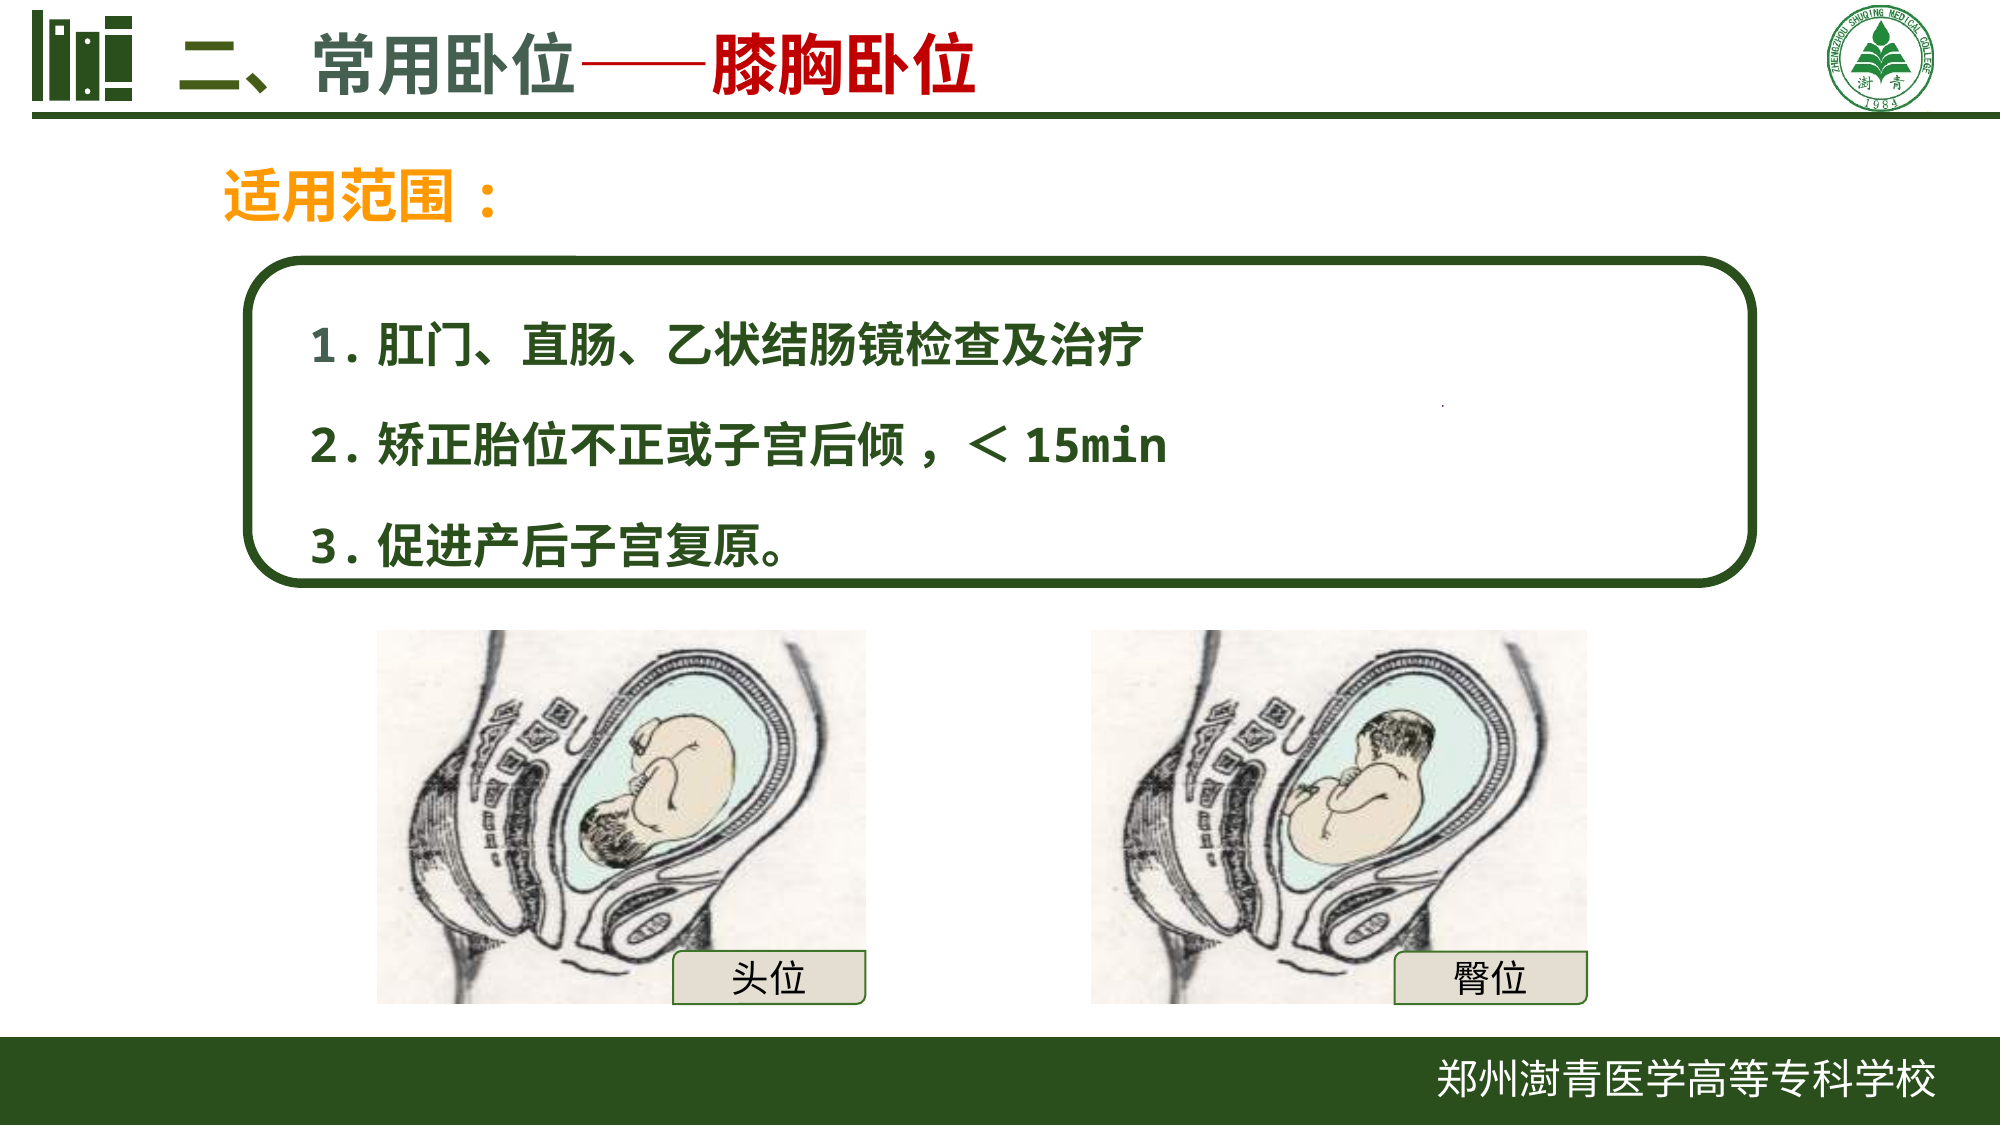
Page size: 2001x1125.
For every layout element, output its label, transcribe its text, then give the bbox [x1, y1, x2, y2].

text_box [1091, 630, 1587, 1005]
text_box 适用范围: [208, 163, 676, 237]
picture [1439, 402, 1446, 409]
picture [1827, 5, 1934, 112]
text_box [376, 630, 866, 1005]
text_box [246, 259, 1754, 585]
text_box 二、常用卧位——膝胸卧位 [161, 15, 1165, 110]
